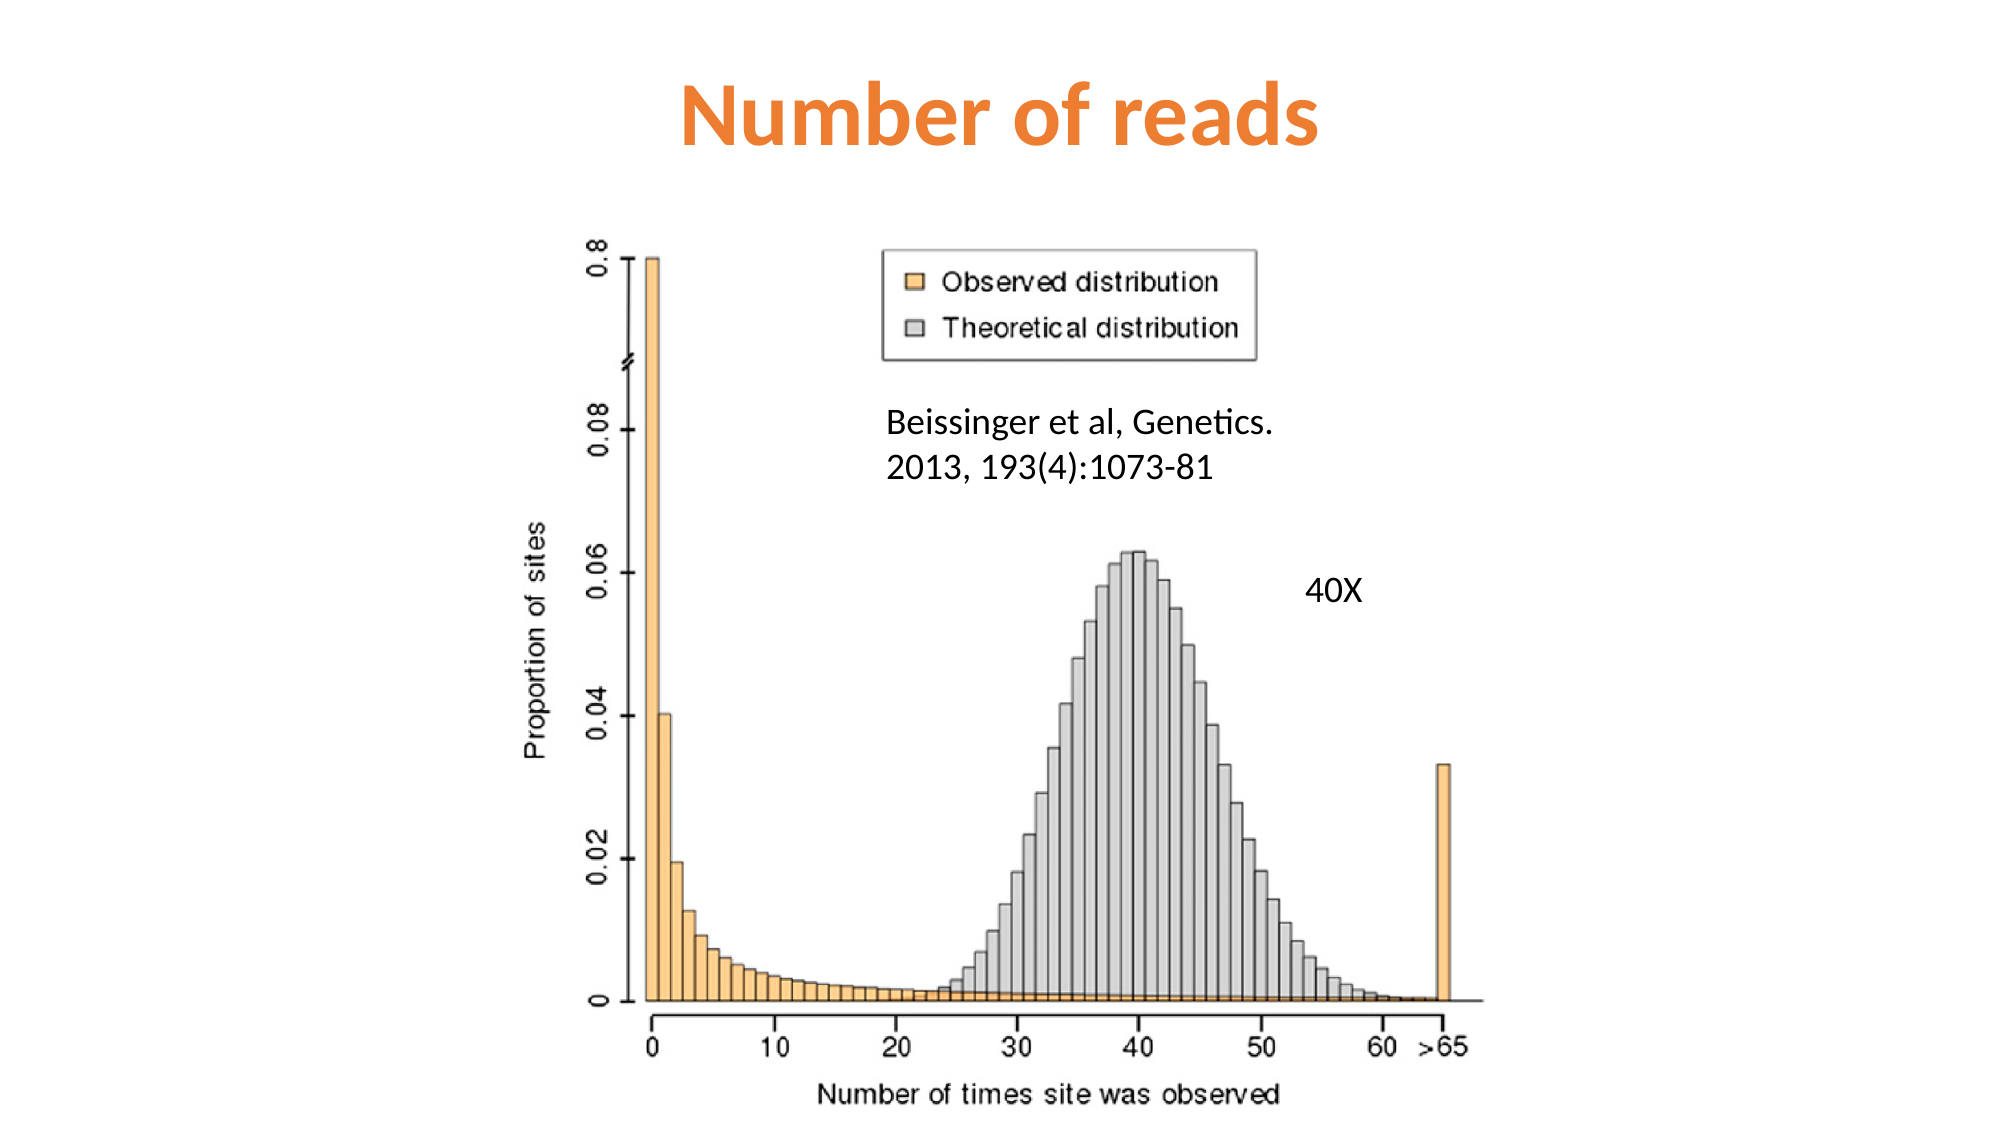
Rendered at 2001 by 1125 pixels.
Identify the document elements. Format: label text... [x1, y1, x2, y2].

title Number of reads [137, 7, 1863, 225]
picture [500, 224, 1500, 1125]
